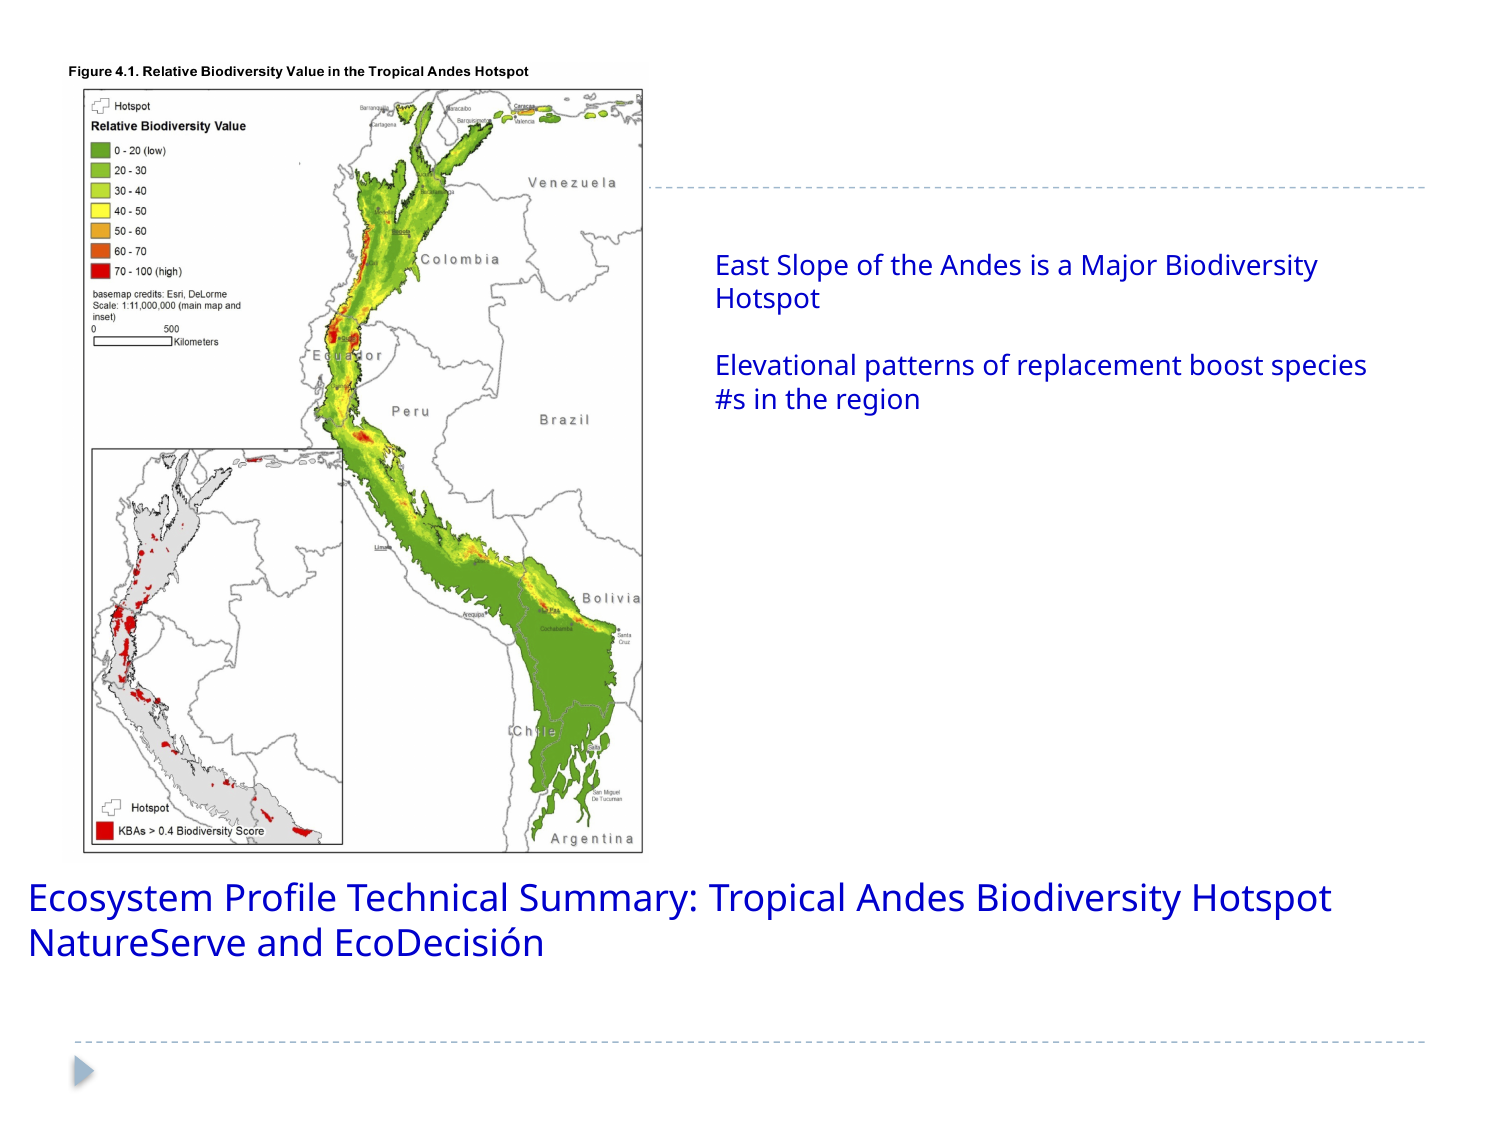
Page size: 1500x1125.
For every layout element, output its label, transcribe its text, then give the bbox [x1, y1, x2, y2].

title East Slope of the Andes is a Major Biodiversity Hotspot Elevational patterns of replacement boost species #s in the region [699, 237, 1423, 425]
text_box Ecosystem Profile Technical Summary: Tropical Andes Biodiversity Hotspot NatureServe and EcoDecisión [12, 866, 1348, 972]
picture [62, 62, 649, 863]
